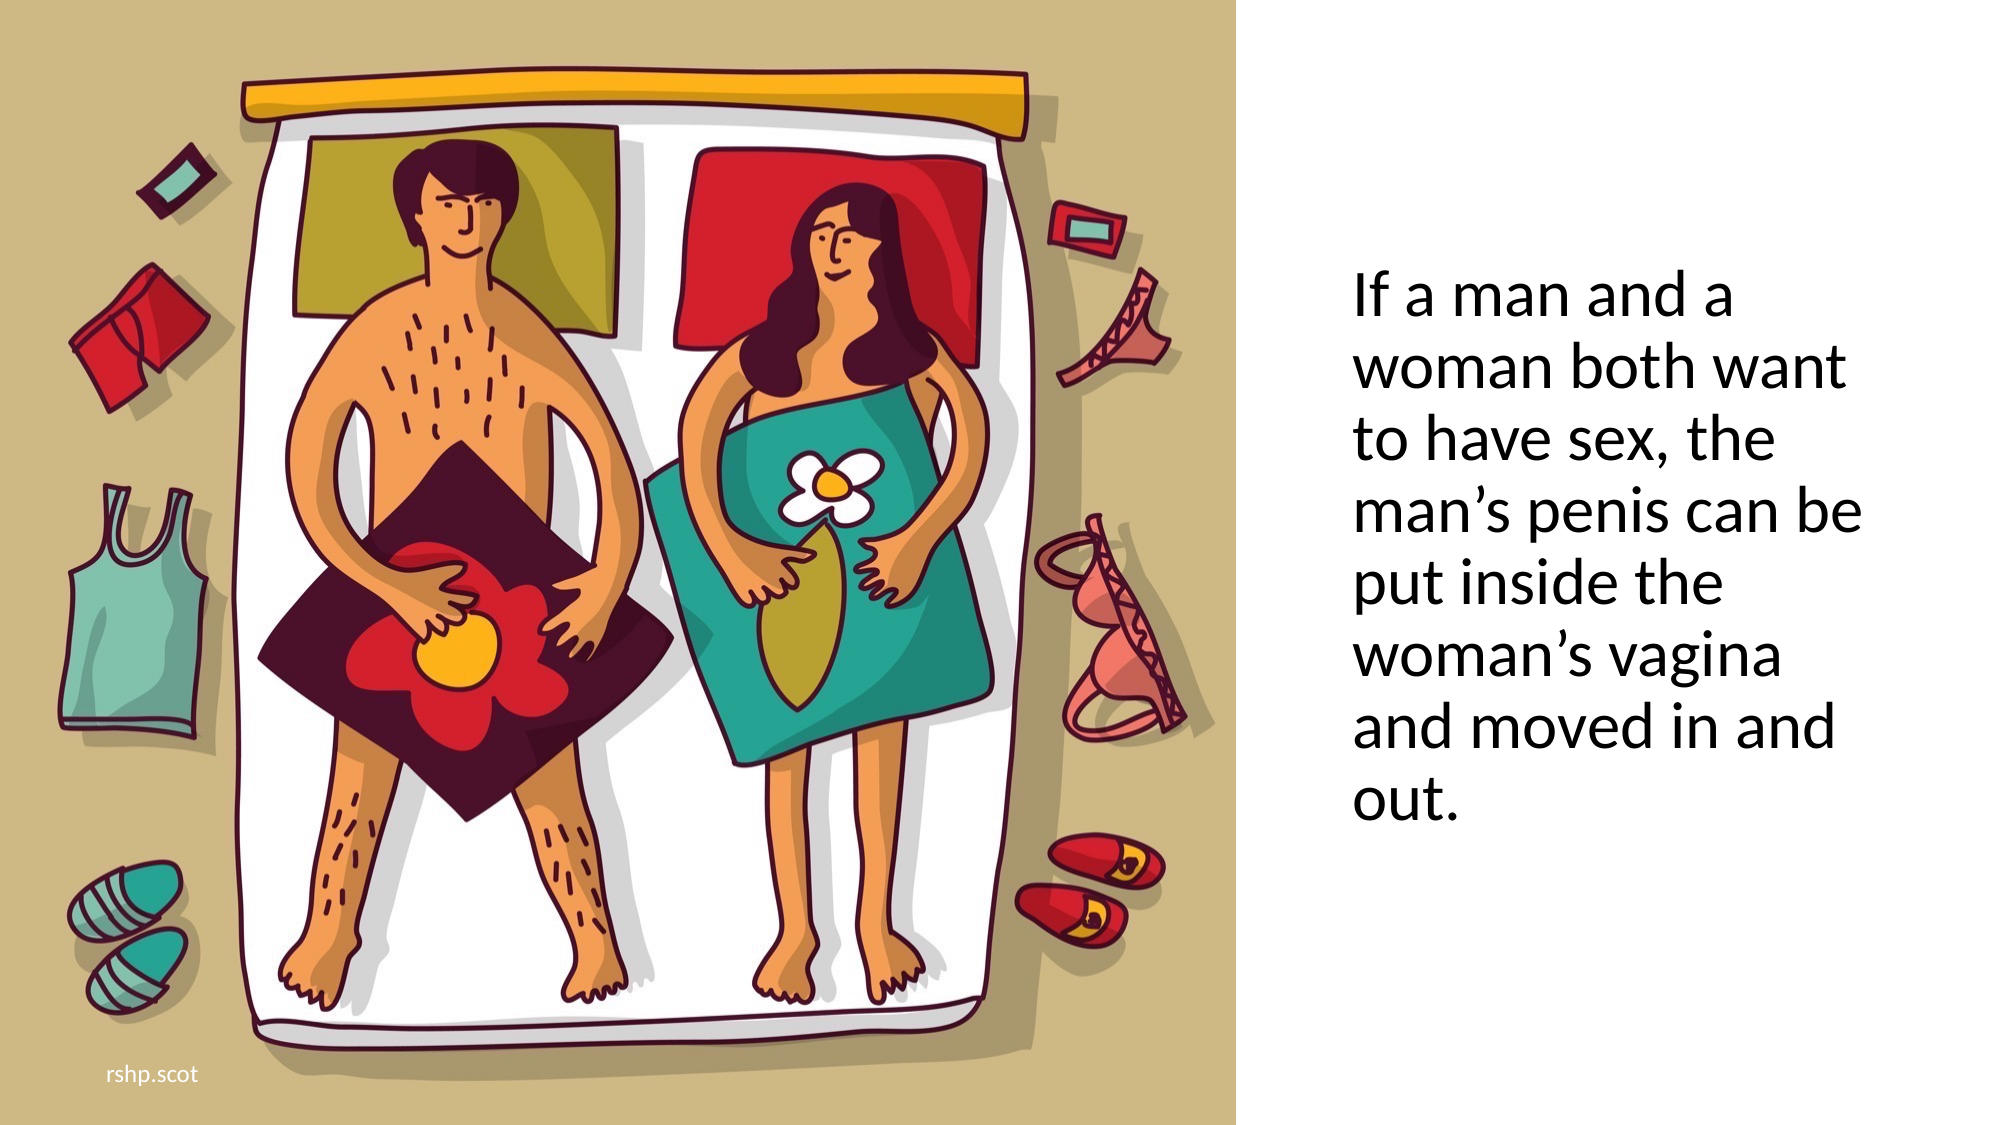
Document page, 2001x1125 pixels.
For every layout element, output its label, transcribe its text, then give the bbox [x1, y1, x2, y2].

title If a man and a woman both want to have sex, the man’s penis can be put inside the woman’s vagina and moved in and out. [1337, 93, 1901, 1001]
picture [0, 0, 1236, 1125]
